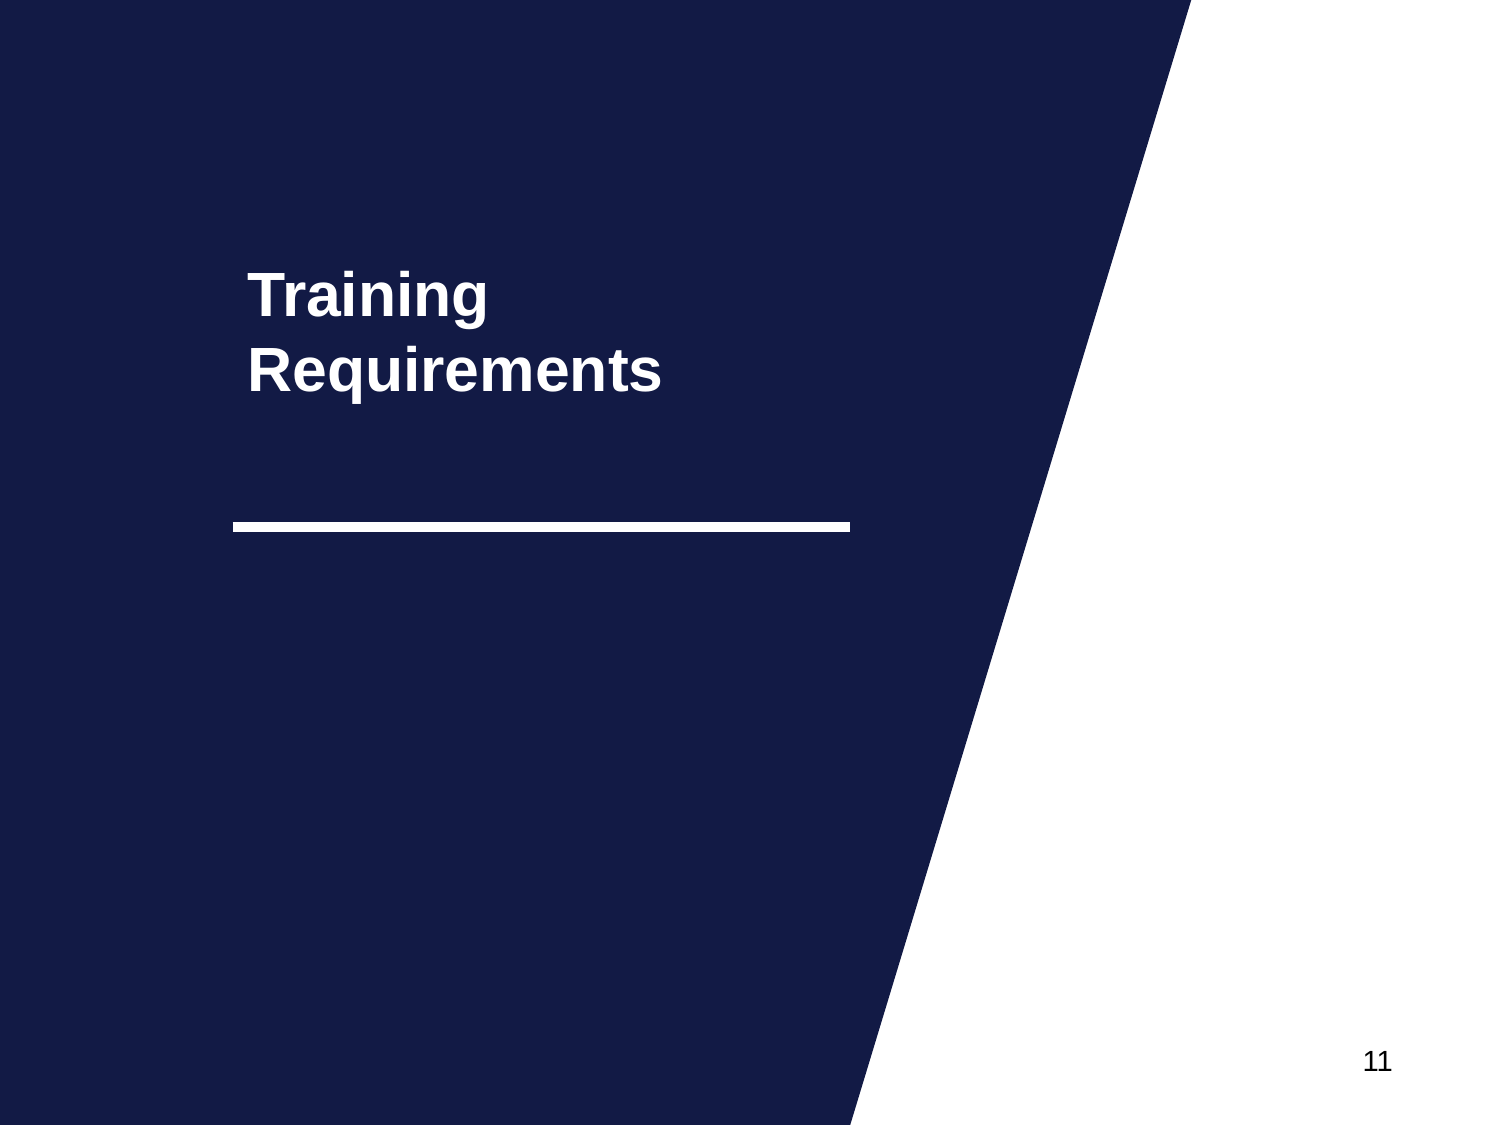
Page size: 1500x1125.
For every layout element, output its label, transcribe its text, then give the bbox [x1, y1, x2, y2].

title Training Requirements [232, 246, 851, 490]
slide_number 11 [1362, 1042, 1417, 1114]
